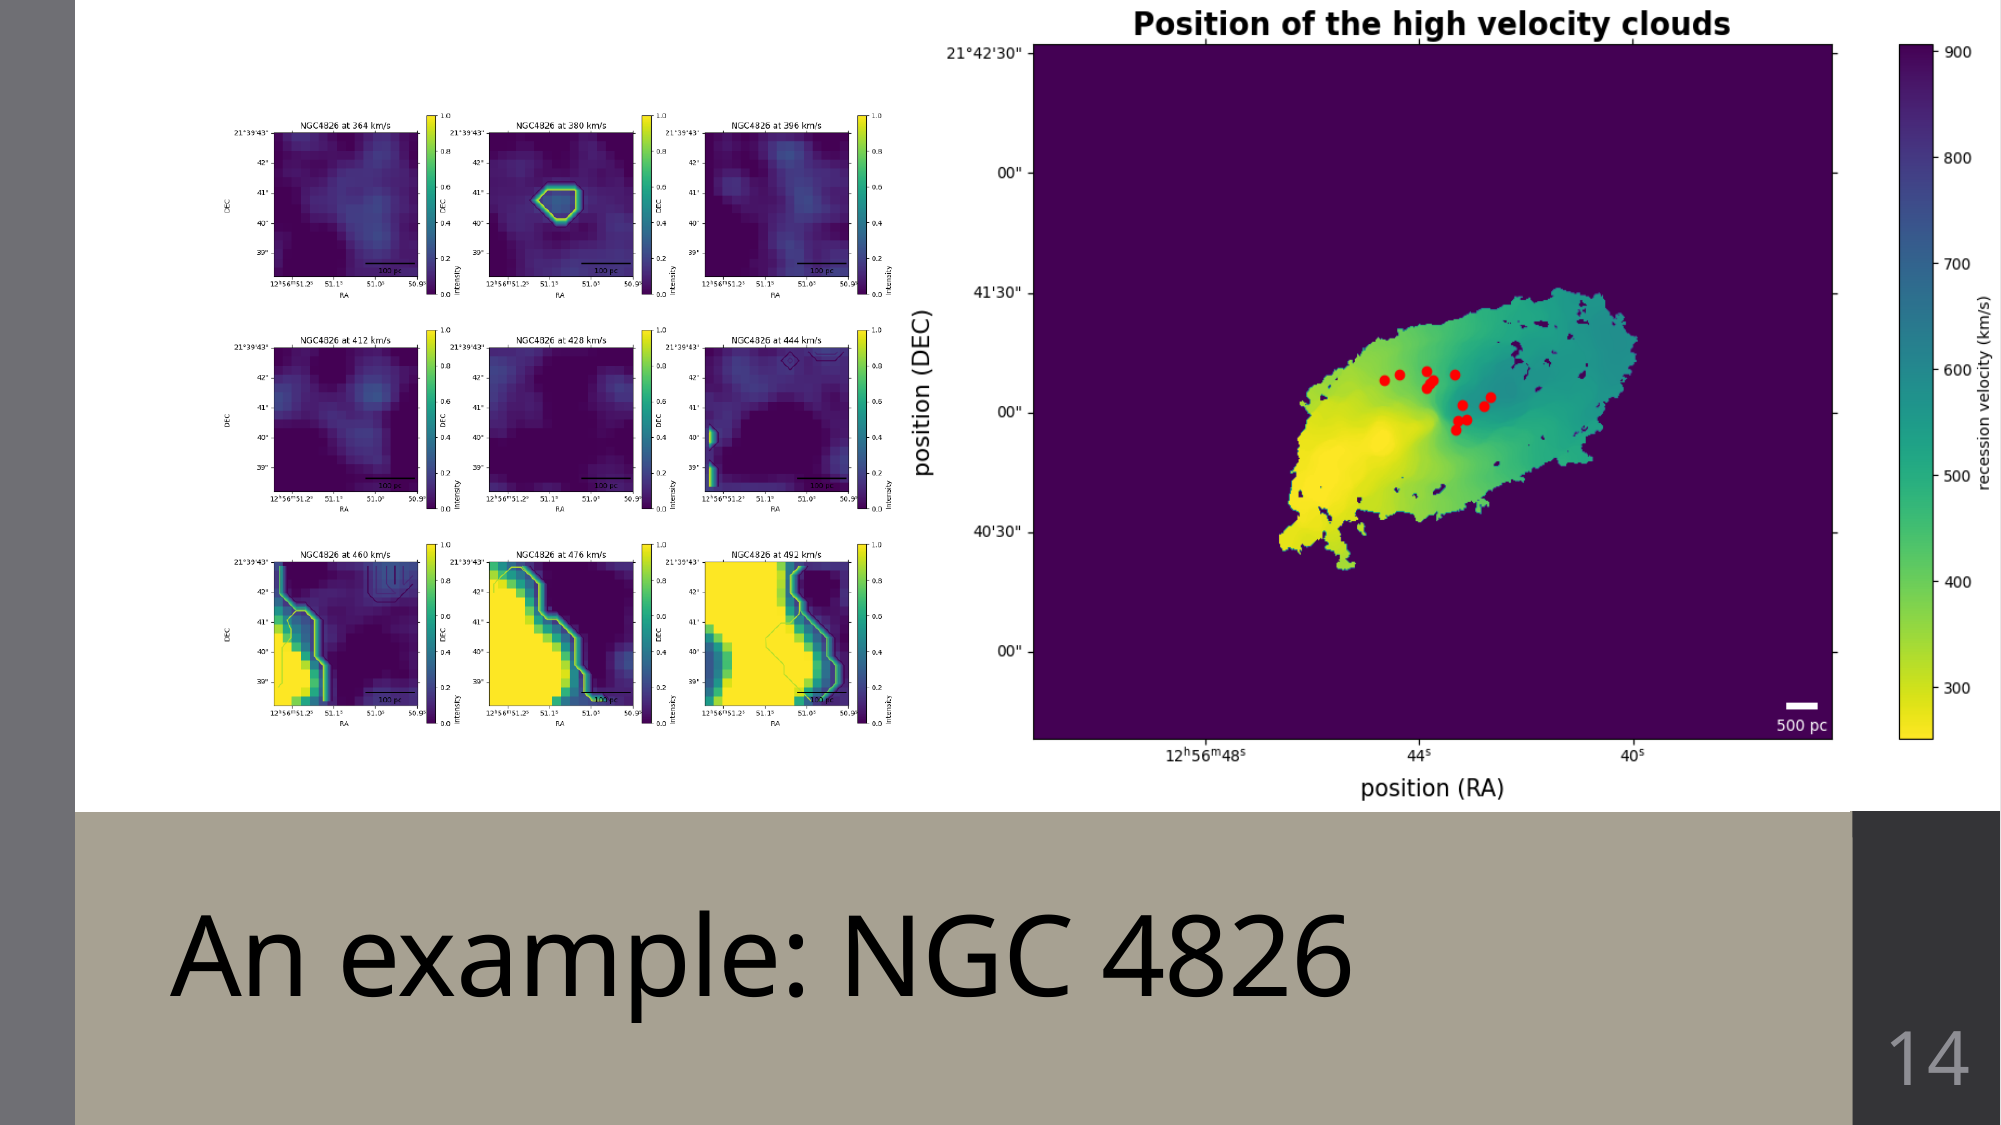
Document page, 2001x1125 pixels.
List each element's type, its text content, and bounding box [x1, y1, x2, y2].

picture [902, 0, 2000, 811]
text_box [0, 0, 76, 1125]
title An example: NGC 4826 [154, 849, 1821, 1027]
picture [216, 104, 901, 733]
text_box [74, 836, 1854, 1125]
slide_number 14 [1852, 1012, 2000, 1110]
text_box [74, 0, 896, 813]
